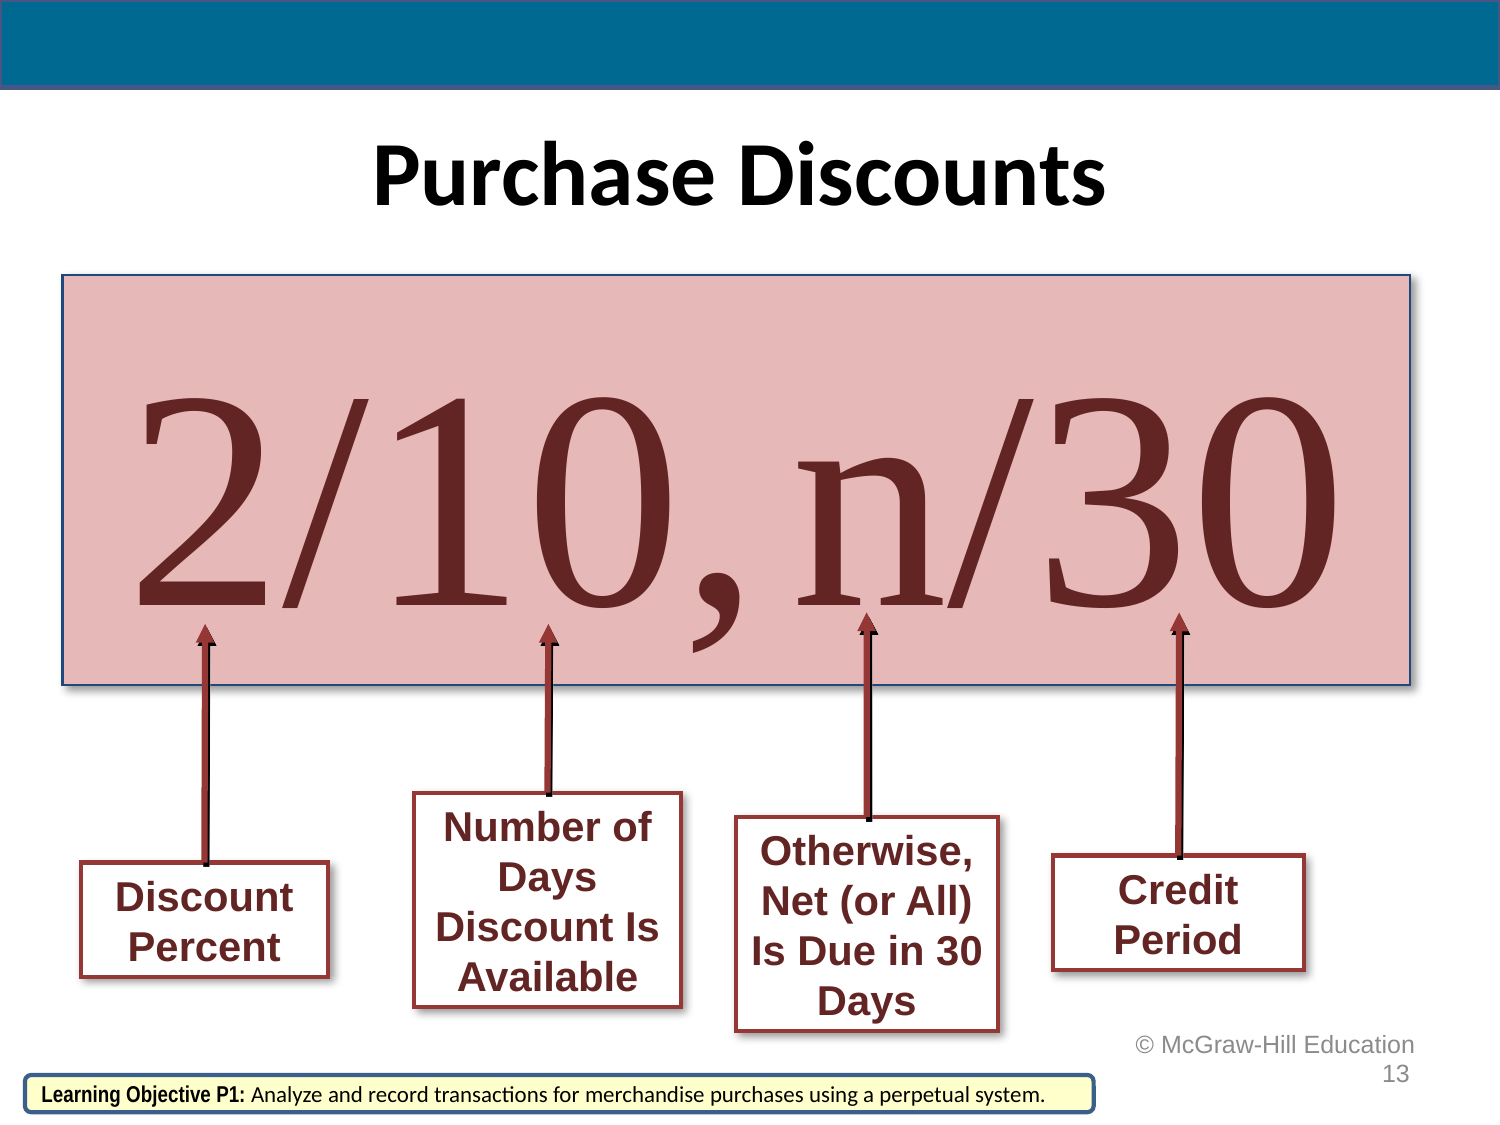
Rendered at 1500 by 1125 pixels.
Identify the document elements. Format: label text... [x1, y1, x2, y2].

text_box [80, 623, 329, 979]
text_box © McGraw-Hill Education [1113, 1020, 1469, 1059]
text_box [414, 623, 681, 1012]
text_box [735, 612, 999, 1022]
slide_number 13 [1074, 1042, 1425, 1103]
title Purchase Discounts [152, 88, 1328, 251]
text_box 2/10, n/30 [62, 274, 1411, 686]
text_box [0, 0, 1500, 88]
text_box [1052, 612, 1304, 971]
text_box Learning Objective P1: Analyze and record transactions for merchandise purchases using a perpetual system. [24, 1074, 1094, 1113]
